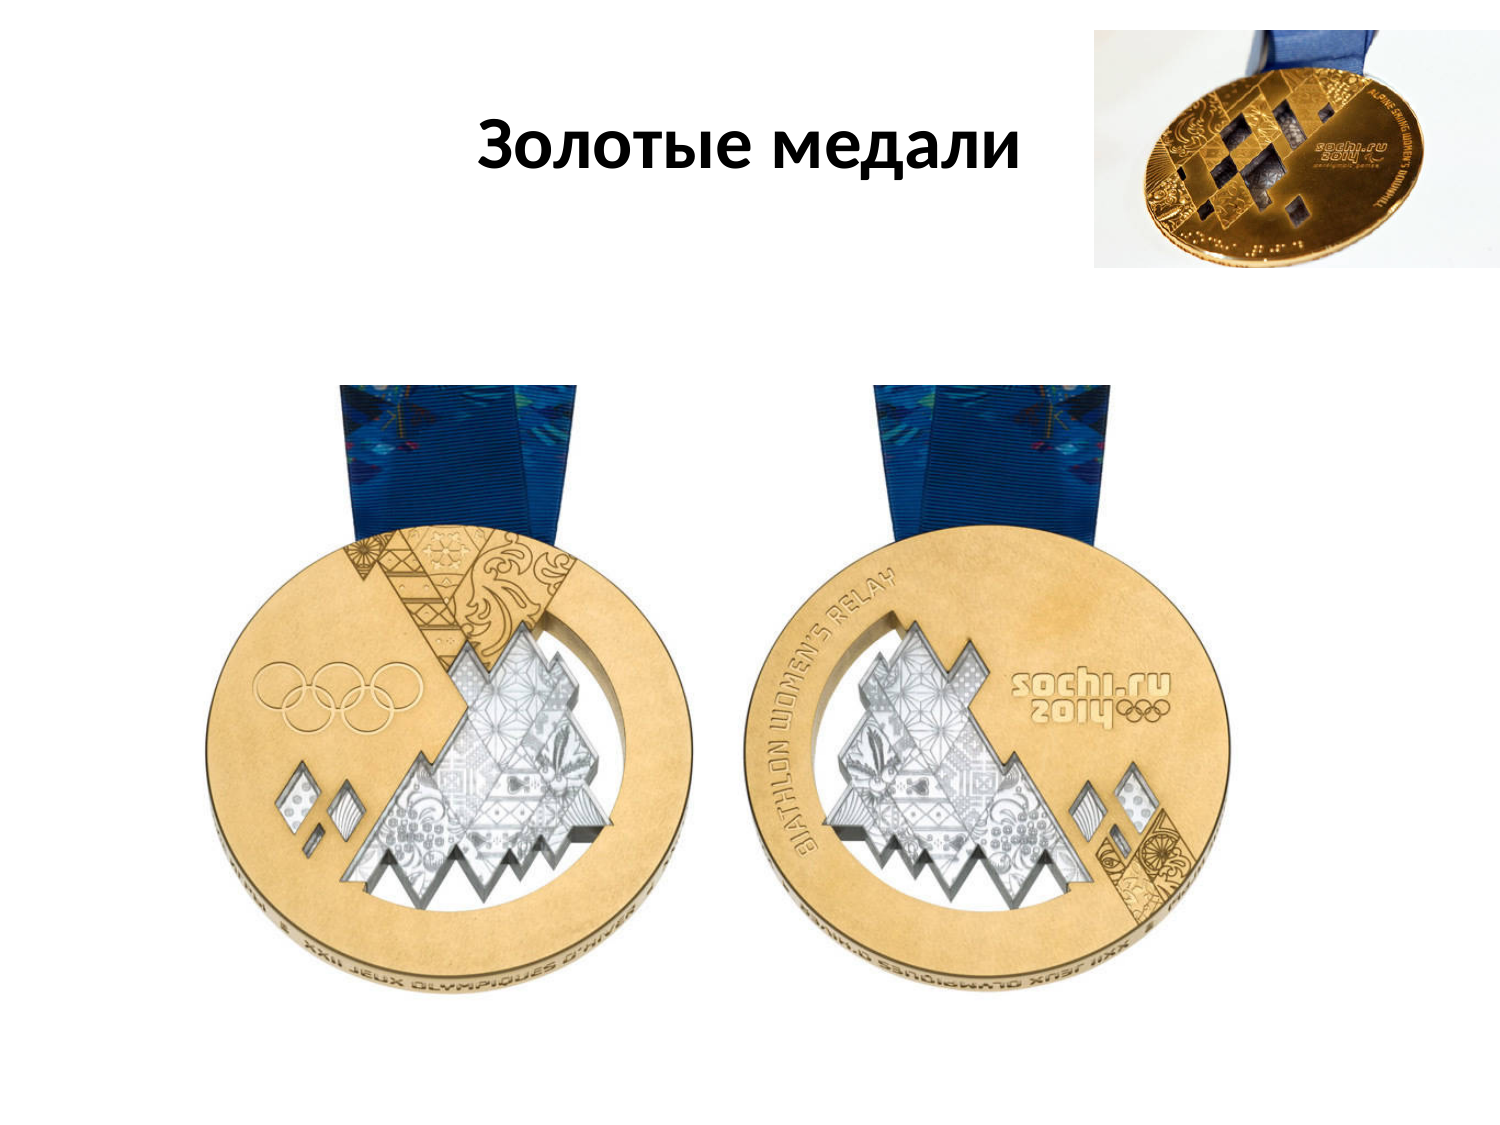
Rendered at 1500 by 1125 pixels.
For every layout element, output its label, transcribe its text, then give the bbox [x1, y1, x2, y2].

title Золотые медали [75, 45, 1089, 233]
picture [159, 385, 1282, 1019]
picture [1094, 30, 1500, 268]
